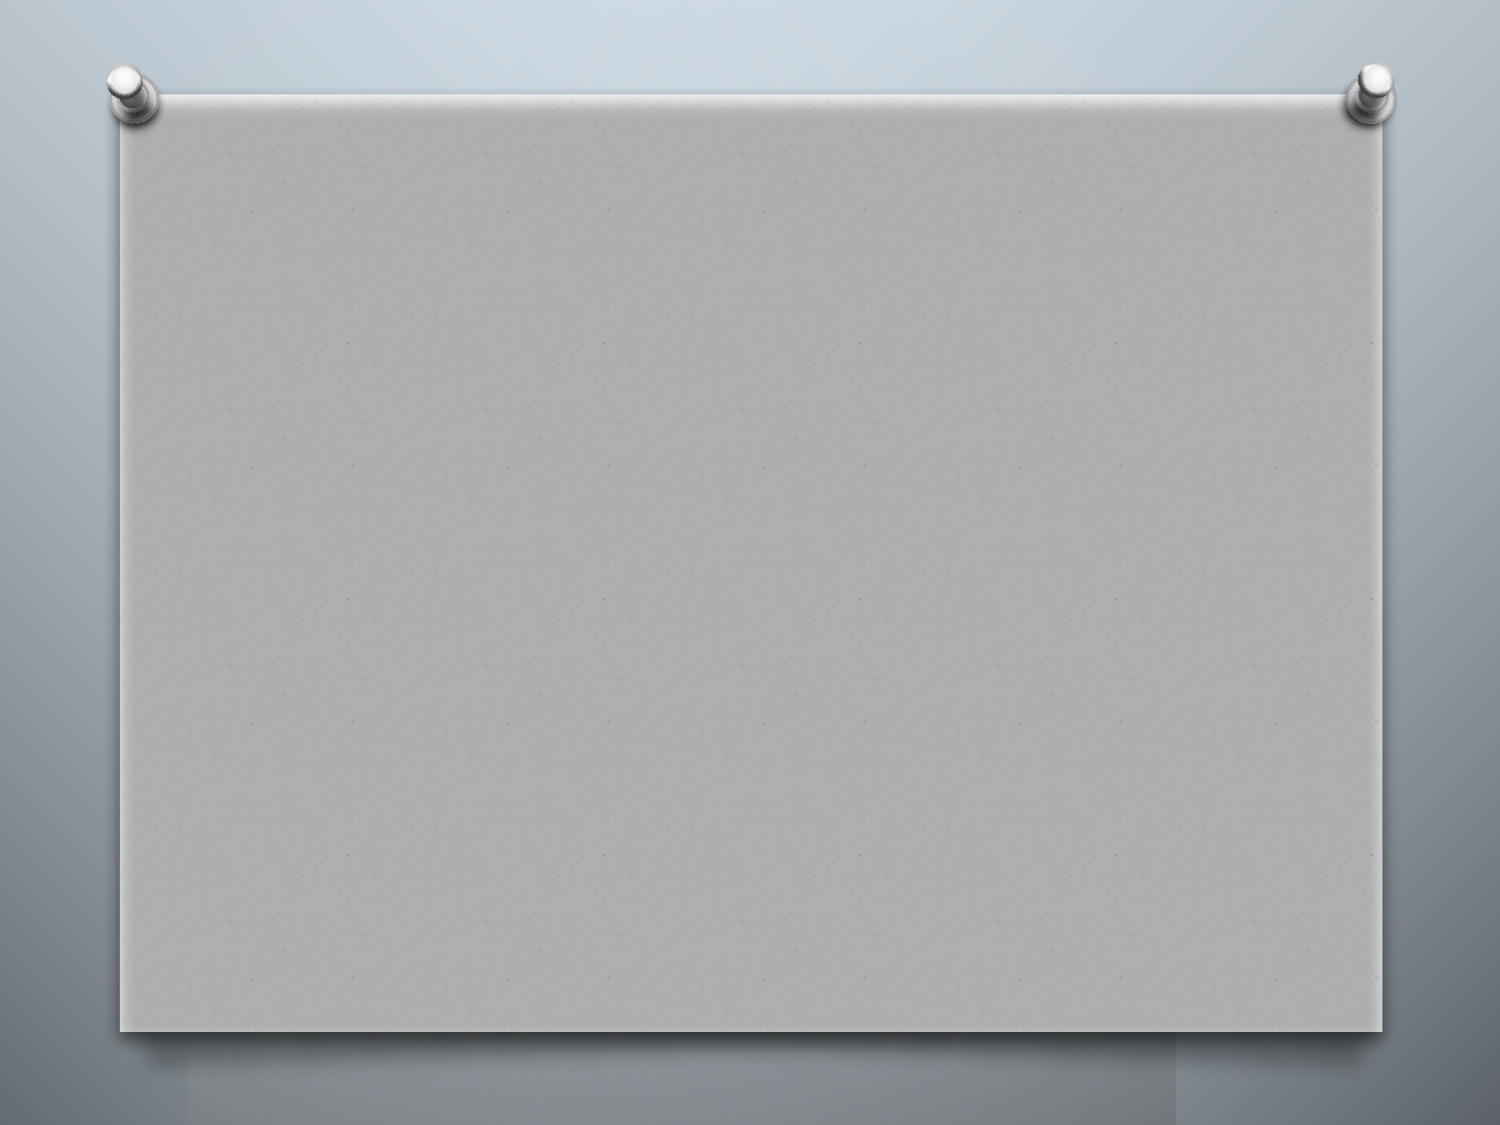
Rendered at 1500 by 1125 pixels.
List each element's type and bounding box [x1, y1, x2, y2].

picture [1317, 35, 1439, 156]
picture [75, 29, 198, 153]
